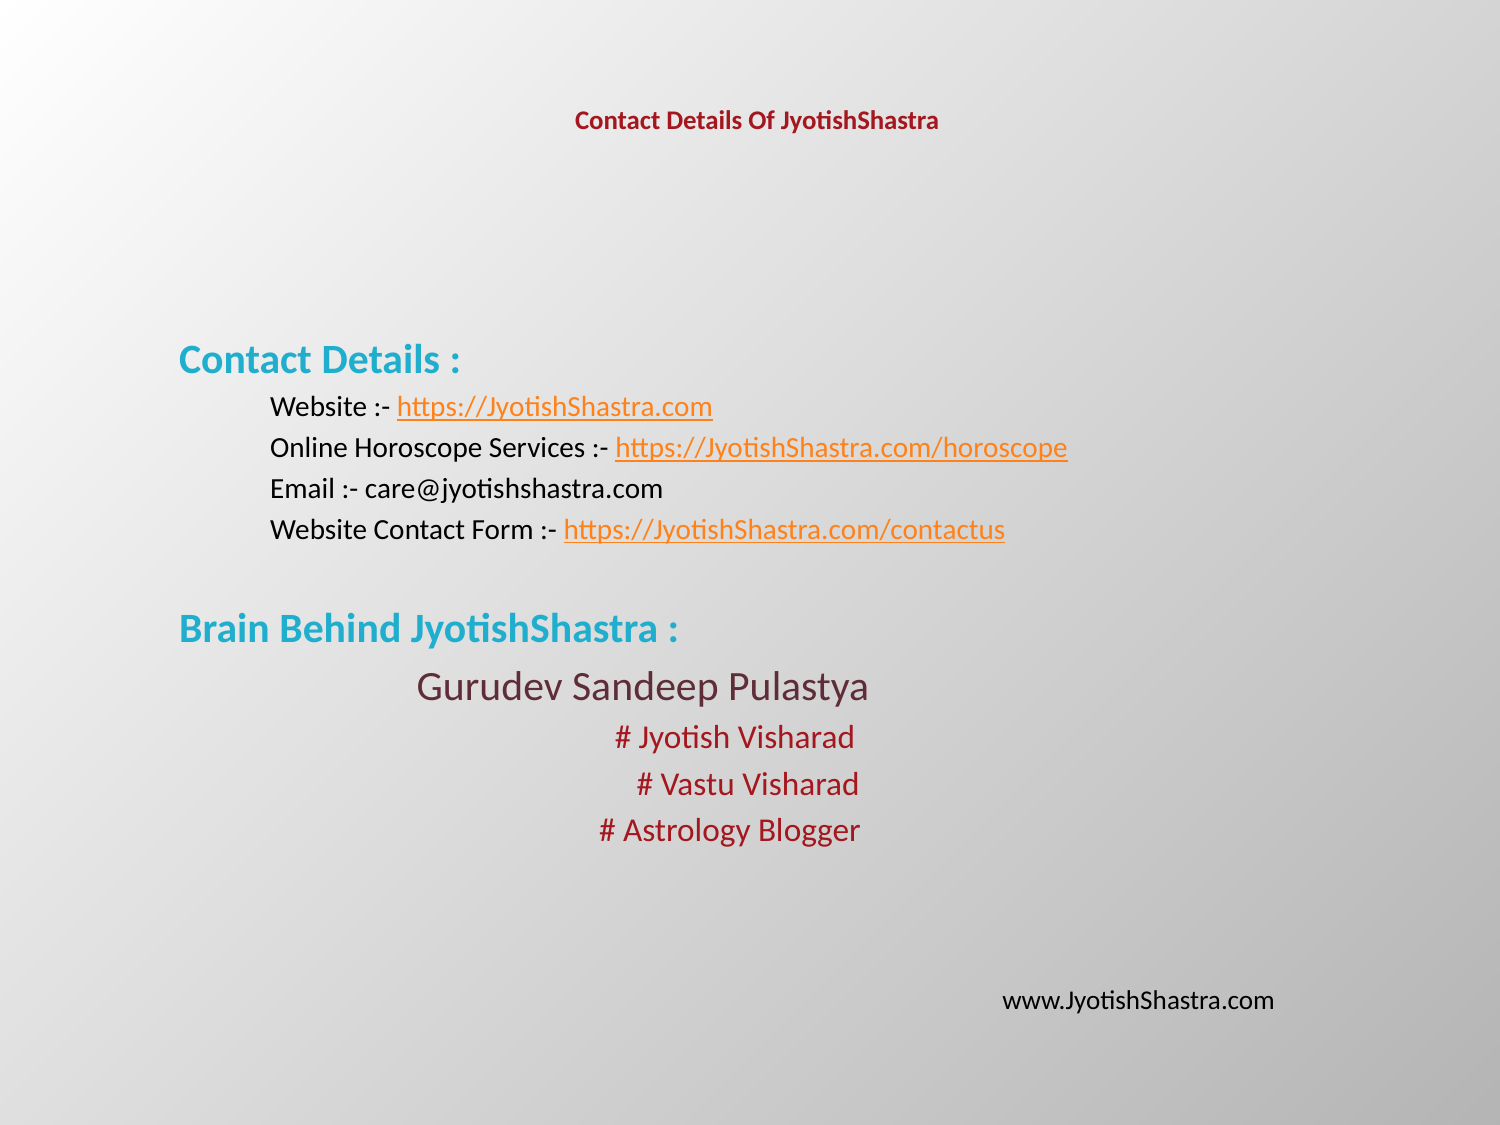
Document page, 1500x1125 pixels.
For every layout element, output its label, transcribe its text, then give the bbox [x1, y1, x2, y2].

list Contact Details : Website :- https://JyotishShastra.com Online Horoscope Services :- https://JyotishShastra.com/horoscope Email :- care@jyotishshastra.com Website Contact Form :- https://JyotishShastra.com/contactus Brain Behind JyotishShastra : Gurudev Sandeep Pulastya # Jyotish Visharad # Vastu Visharad # Astrology Blogger [150, 262, 1350, 1088]
title Contact Details Of JyotishShastra [82, 0, 1433, 238]
text_box www.JyotishShastra.com [987, 974, 1325, 1023]
